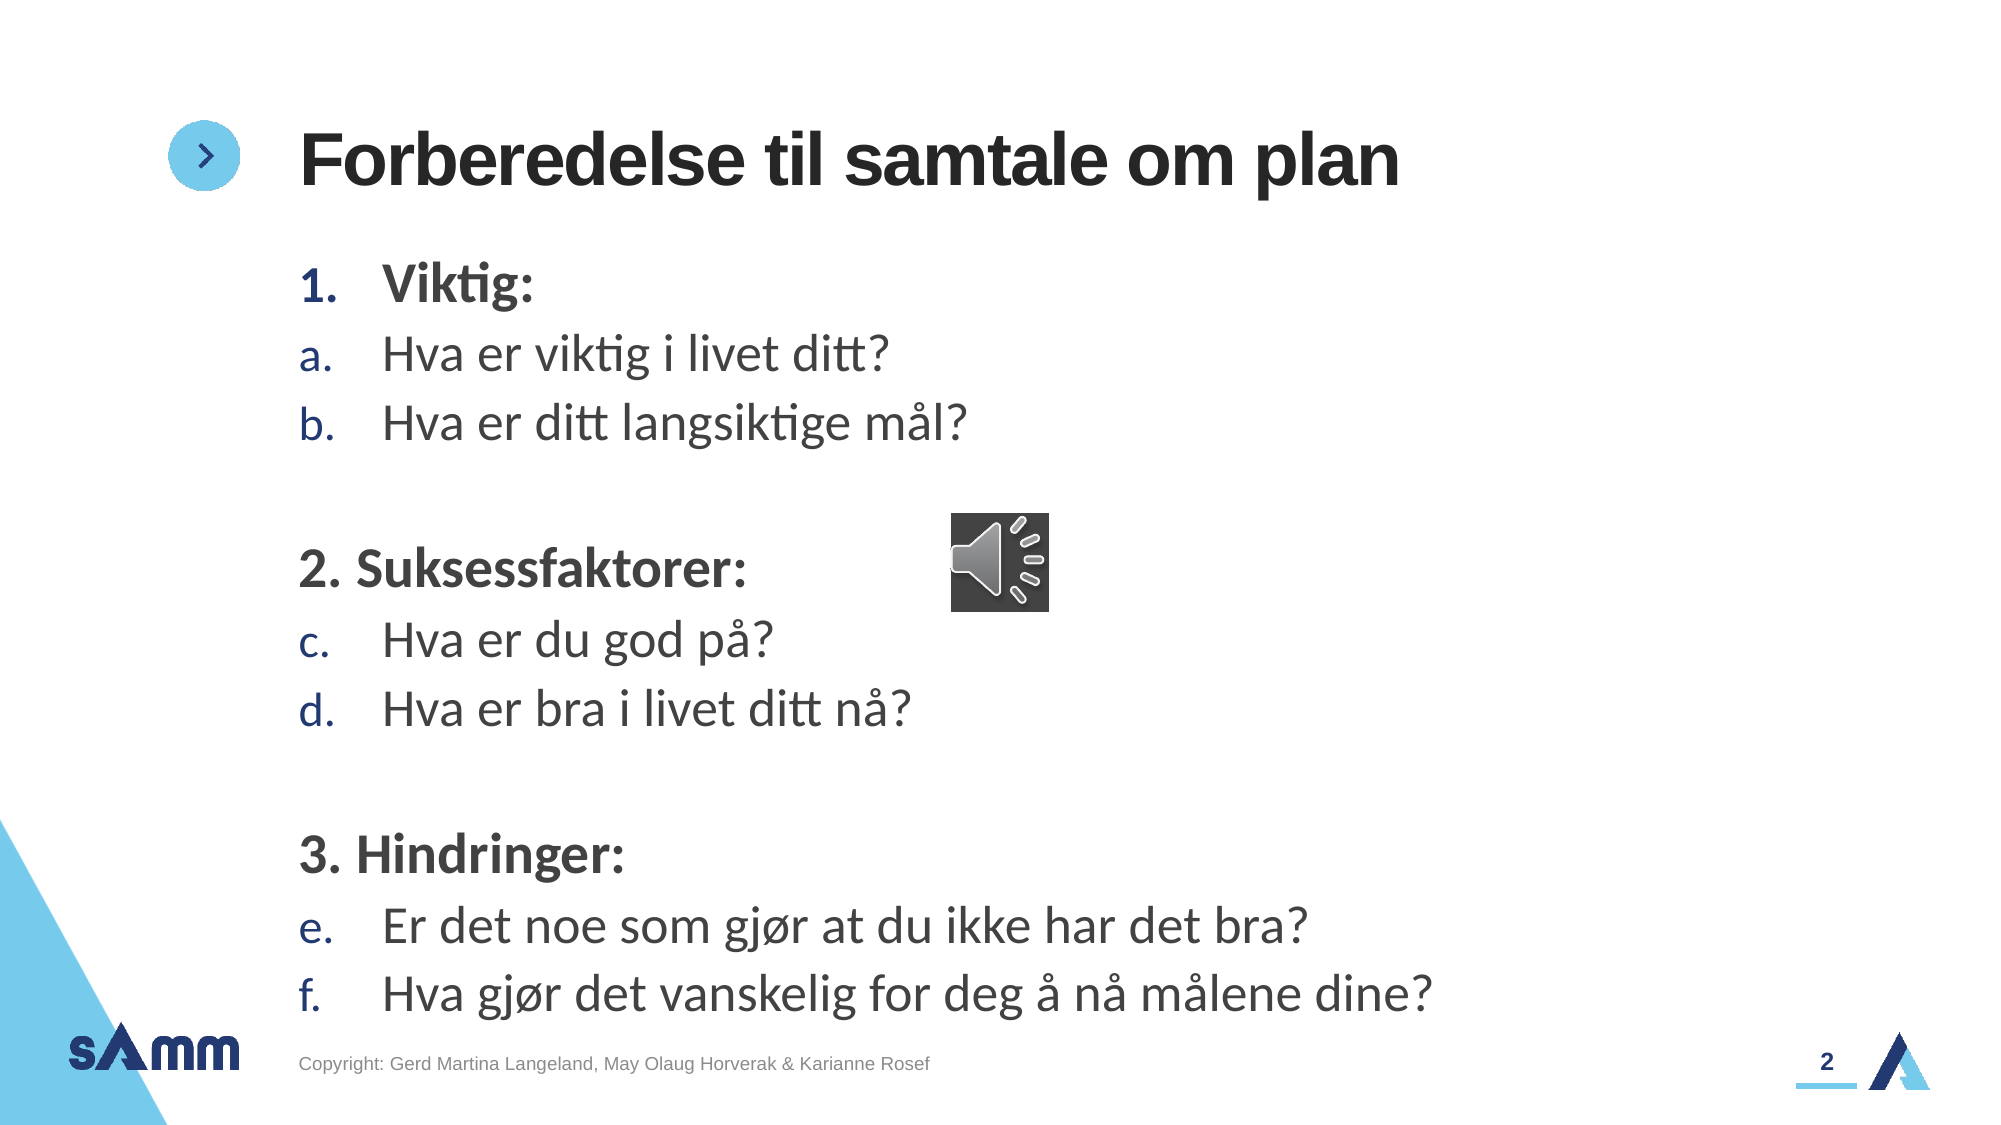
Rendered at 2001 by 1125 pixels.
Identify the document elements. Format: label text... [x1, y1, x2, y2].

picture [1868, 1032, 1930, 1090]
picture [168, 120, 240, 191]
slide_number 2 [1796, 1033, 1859, 1088]
picture [0, 737, 239, 1125]
picture [949, 512, 1051, 613]
footer Copyright: Gerd Martina Langeland, May Olaug Horverak & Karianne Rosef [283, 1054, 1165, 1071]
list Viktig: Hva er viktig i livet ditt? Hva er ditt langsiktige mål? 2. Suksessfaktorer: Hva er du god på? Hva er bra i livet ditt nå? 3. Hindringer: Er det noe som gjør at du ikke har det bra? Hva gjør det vanskelig for deg å nå målene dine? [283, 232, 1920, 1034]
title Forberedelse til samtale om plan [284, 102, 1920, 232]
